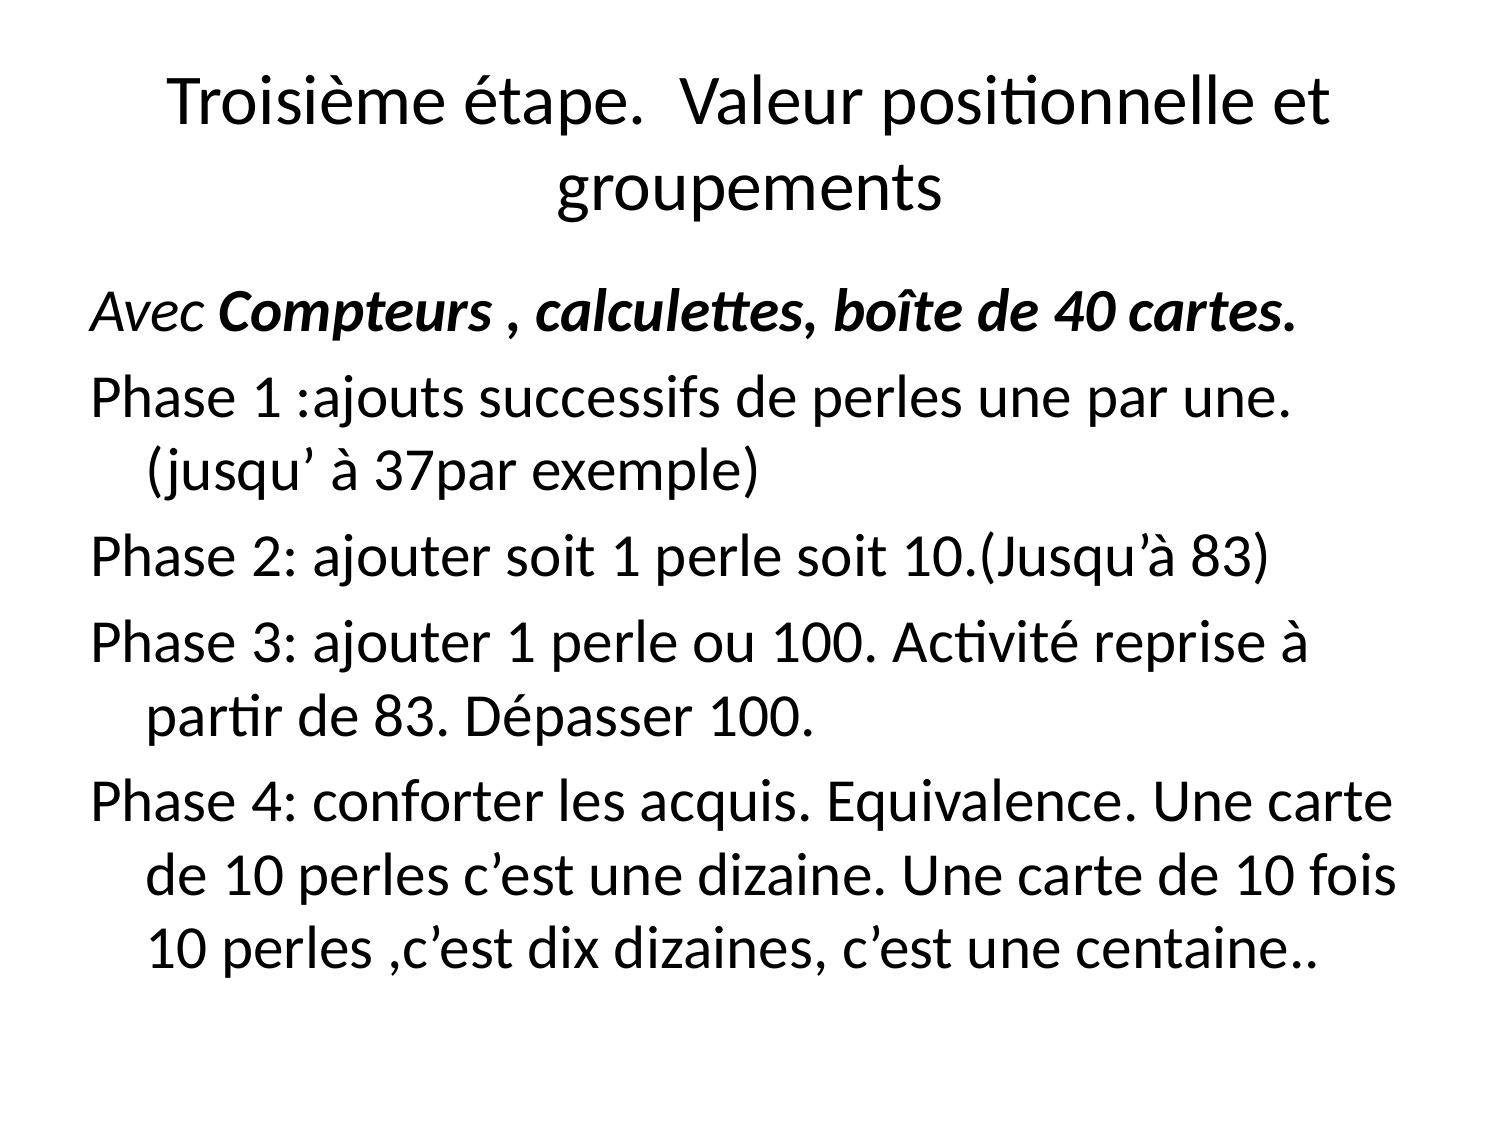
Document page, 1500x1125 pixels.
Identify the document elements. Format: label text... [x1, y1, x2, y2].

title Troisième étape. Valeur positionnelle et groupements [75, 45, 1425, 233]
list Avec Compteurs , calculettes, boîte de 40 cartes. Phase 1 :ajouts successifs de perles une par une.(jusqu’ à 37par exemple) Phase 2: ajouter soit 1 perle soit 10.(Jusqu’à 83) Phase 3: ajouter 1 perle ou 100. Activité reprise à partir de 83. Dépasser 100. Phase 4: conforter les acquis. Equivalence. Une carte de 10 perles c’est une dizaine. Une carte de 10 fois 10 perles ,c’est dix dizaines, c’est une centaine.. [75, 262, 1425, 1005]
